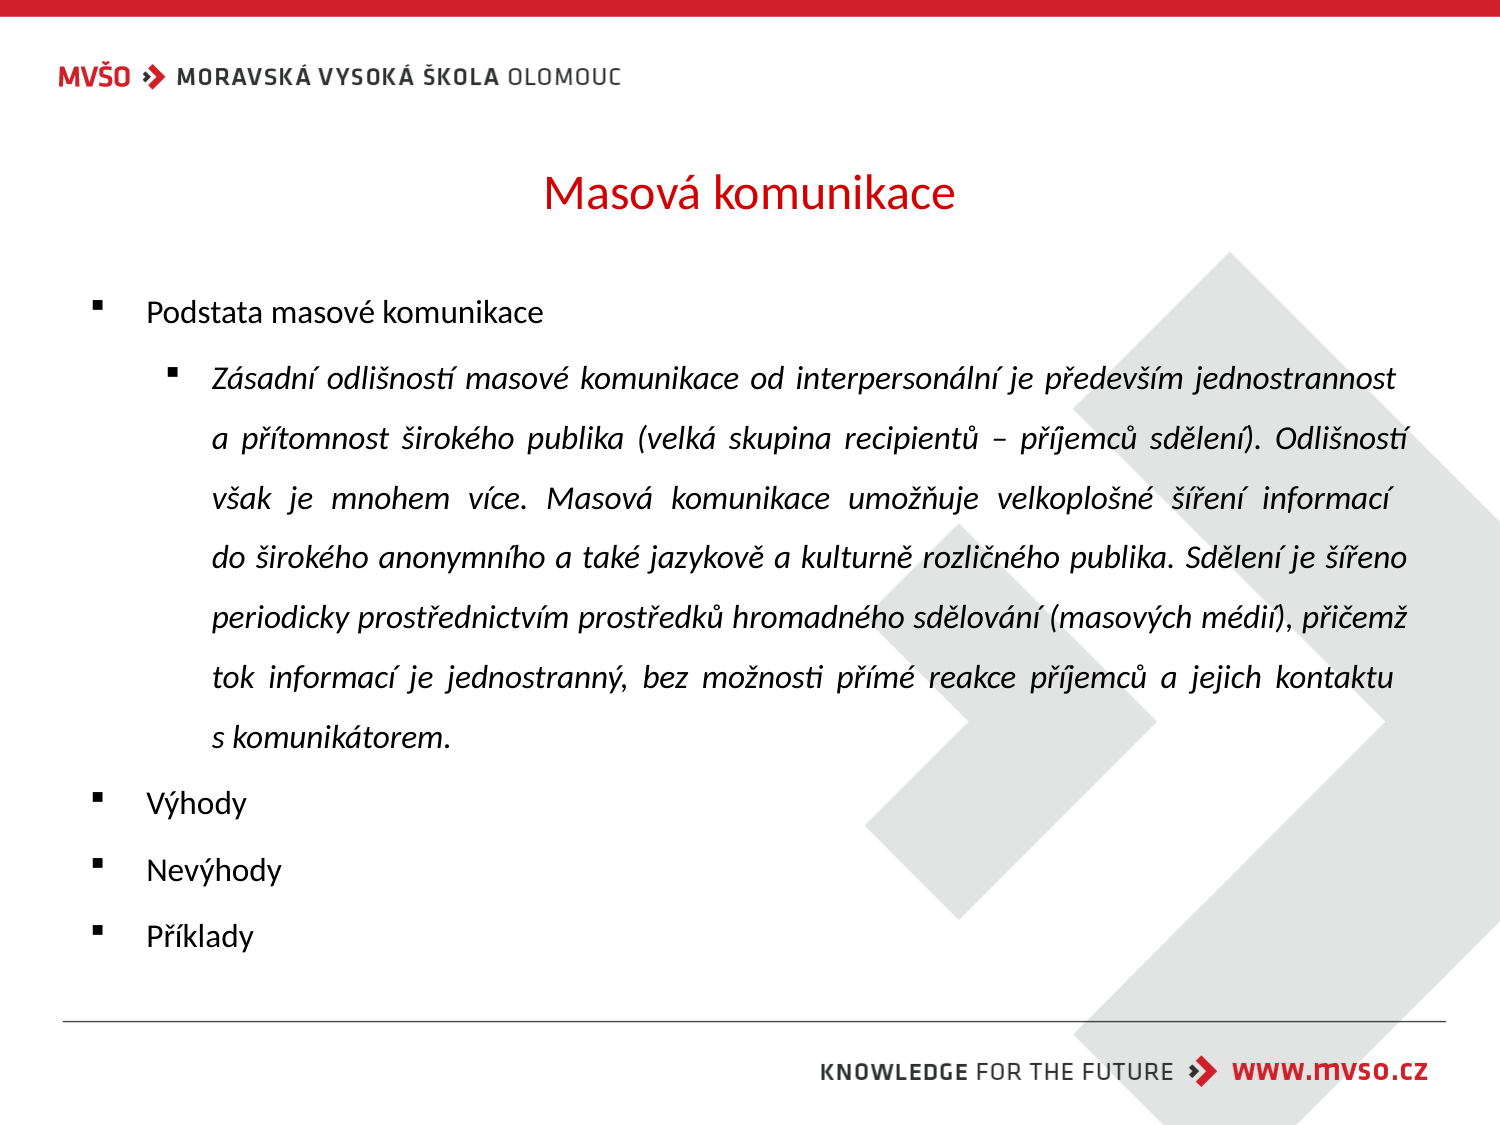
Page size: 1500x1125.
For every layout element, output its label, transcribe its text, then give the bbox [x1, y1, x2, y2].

picture [0, 0, 1500, 1125]
list Podstata masové komunikace Zásadní odlišností masové komunikace od interpersonální je především jednostrannost a přítomnost širokého publika (velká skupina recipientů – příjemců sdělení). Odlišností však je mnohem více. Masová komunikace umožňuje velkoplošné šíření informací do širokého anonymního a také jazykově a kulturně rozličného publika. Sdělení je šířeno periodicky prostřednictvím prostředků hromadného sdělování (masových médií), přičemž tok informací je jednostranný, bez možnosti přímé reakce příjemců a jejich kontaktu s komunikátorem. Výhody Nevýhody Příklady [75, 262, 1425, 1005]
title Masová komunikace [75, 129, 1425, 250]
